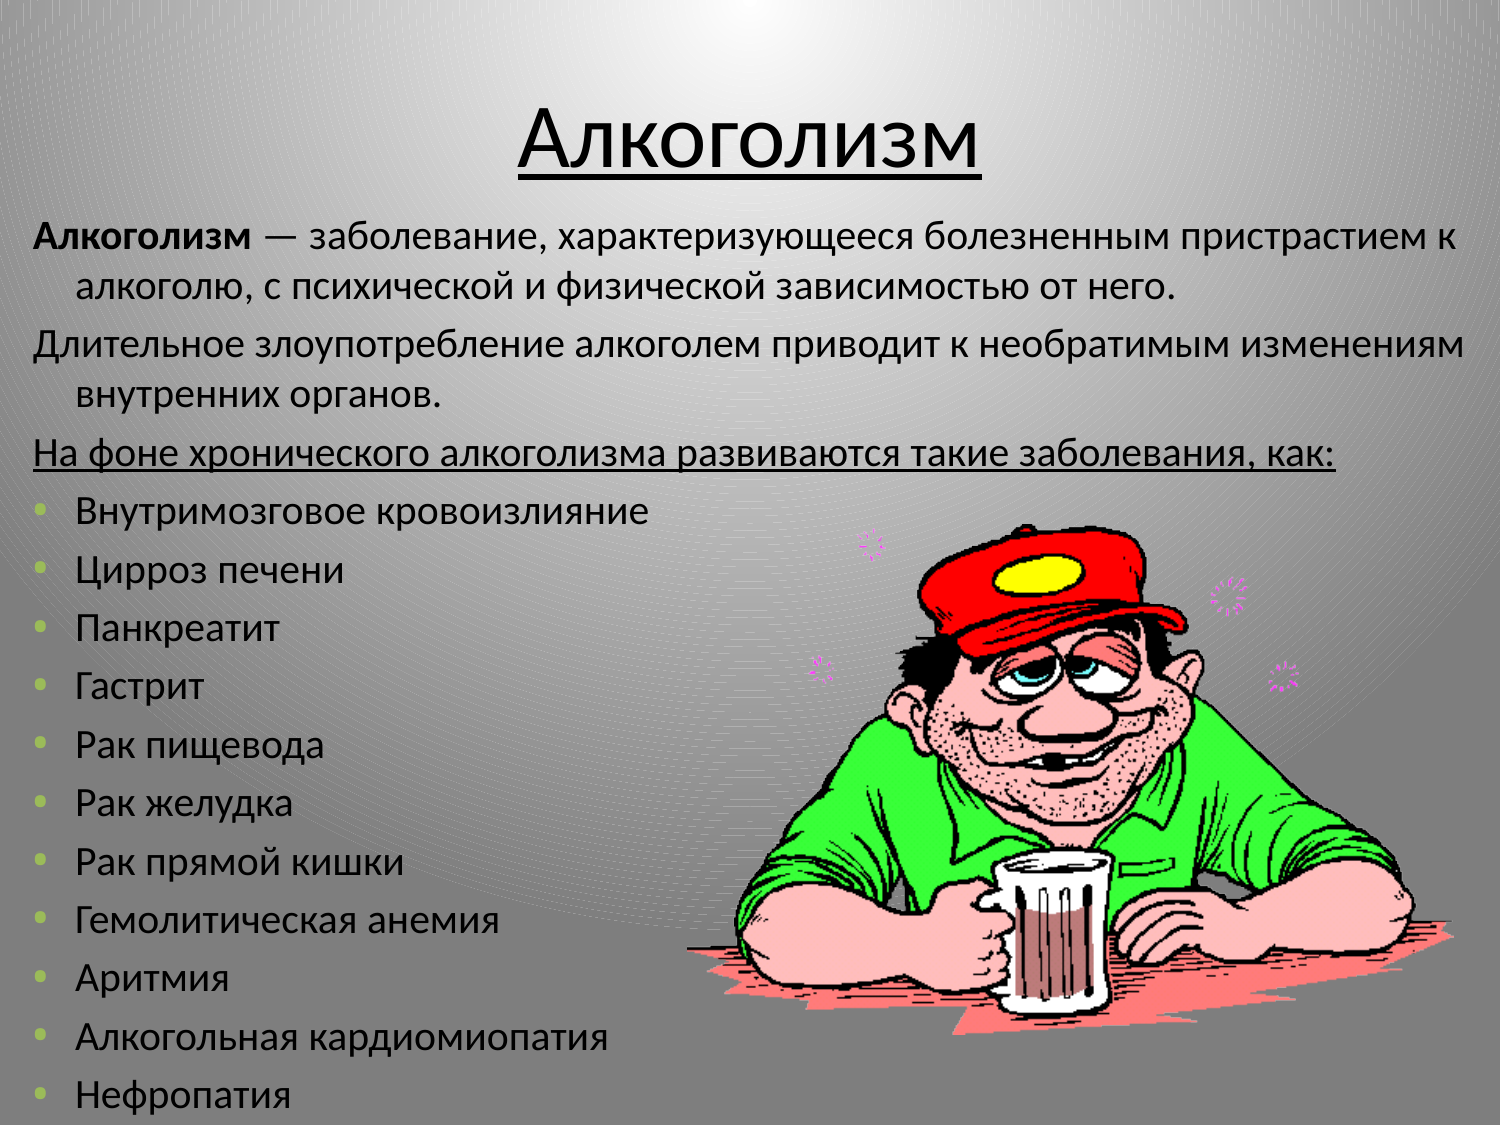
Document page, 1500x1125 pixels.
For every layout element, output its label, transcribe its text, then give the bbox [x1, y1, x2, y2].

list Алкоголизм — заболевание, характеризующееся болезненным пристрастием к алкоголю, с психической и физической зависимостью от него. Длительное злоупотребление алкоголем приводит к необратимым изменениям внутренних органов. На фоне хронического алкоголизма развиваются такие заболевания, как: Внутримозговое кровоизлияние Цирроз печени Панкреатит Гастрит Рак пищевода Рак желудка Рак прямой кишки Гемолитическая анемия Аритмия Алкогольная кардиомиопатия Нефропатия [0, 200, 1500, 1125]
title Алкоголизм [75, 62, 1425, 200]
picture [687, 524, 1454, 1035]
